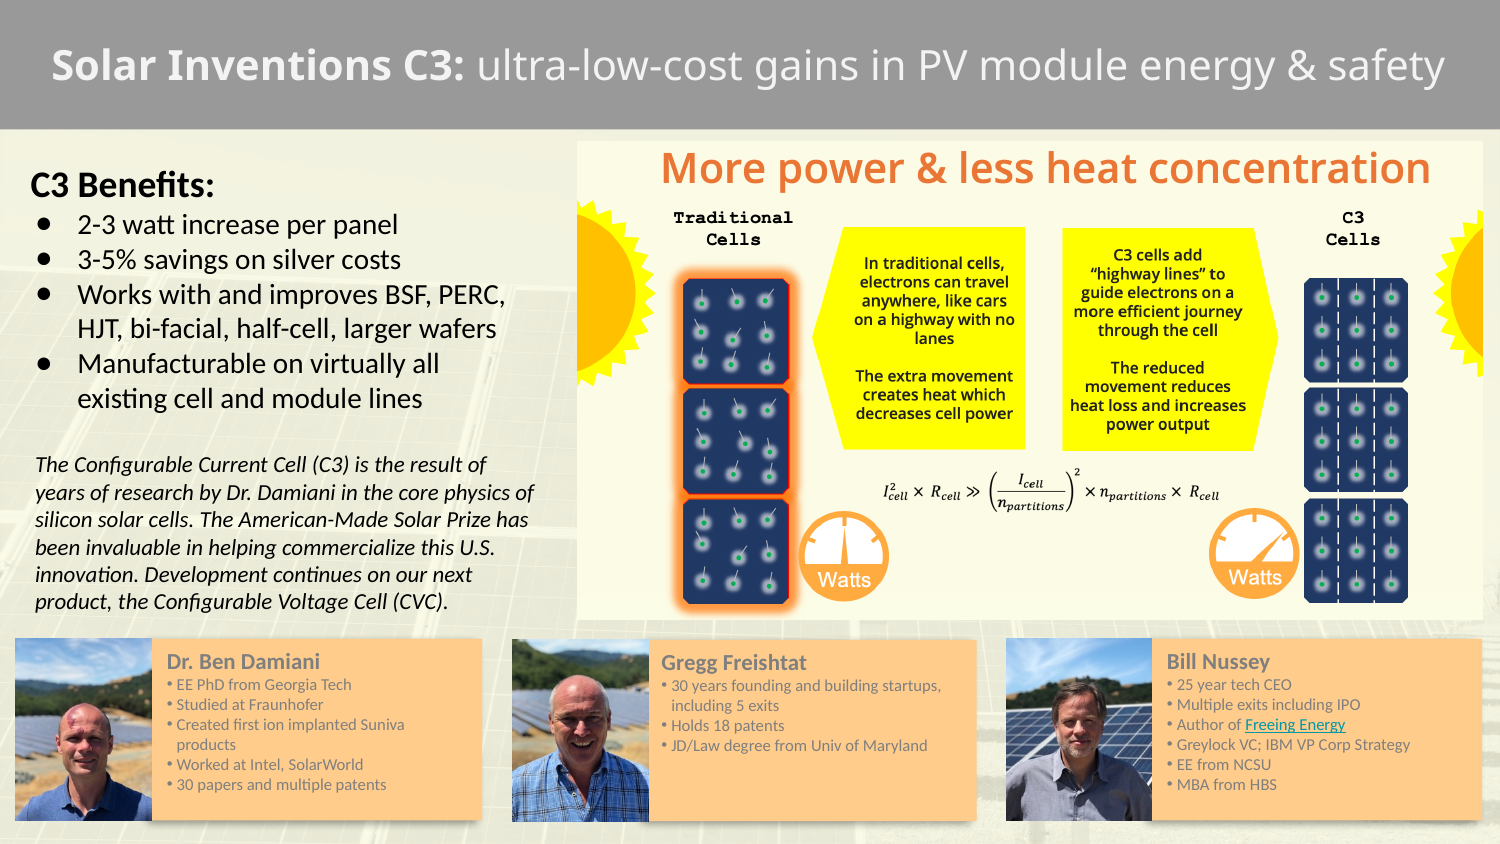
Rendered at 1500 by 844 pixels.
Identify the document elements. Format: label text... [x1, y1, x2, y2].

picture [577, 140, 1483, 620]
text_box Solar Inventions C3: ultra-low-cost gains in PV module energy & safety [0, 0, 1500, 130]
text_box C3 Benefits: 2-3 watt increase per panel 3-5% savings on silver costs Works with and improves BSF, PERC, HJT, bi-facial, half-cell, larger wafers Manufacturable on virtually all existing cell and module lines The Configurable Current Cell (C3) is the result of years of research by Dr. Damiani in the core physics of silicon solar cells. The American-Made Solar Prize has been invaluable in helping commercialize this U.S. innovation. Development continues on our next product, the Configurable Voltage Cell (CVC). [15, 144, 551, 624]
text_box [511, 639, 977, 822]
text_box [15, 638, 483, 821]
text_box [1006, 638, 1483, 821]
